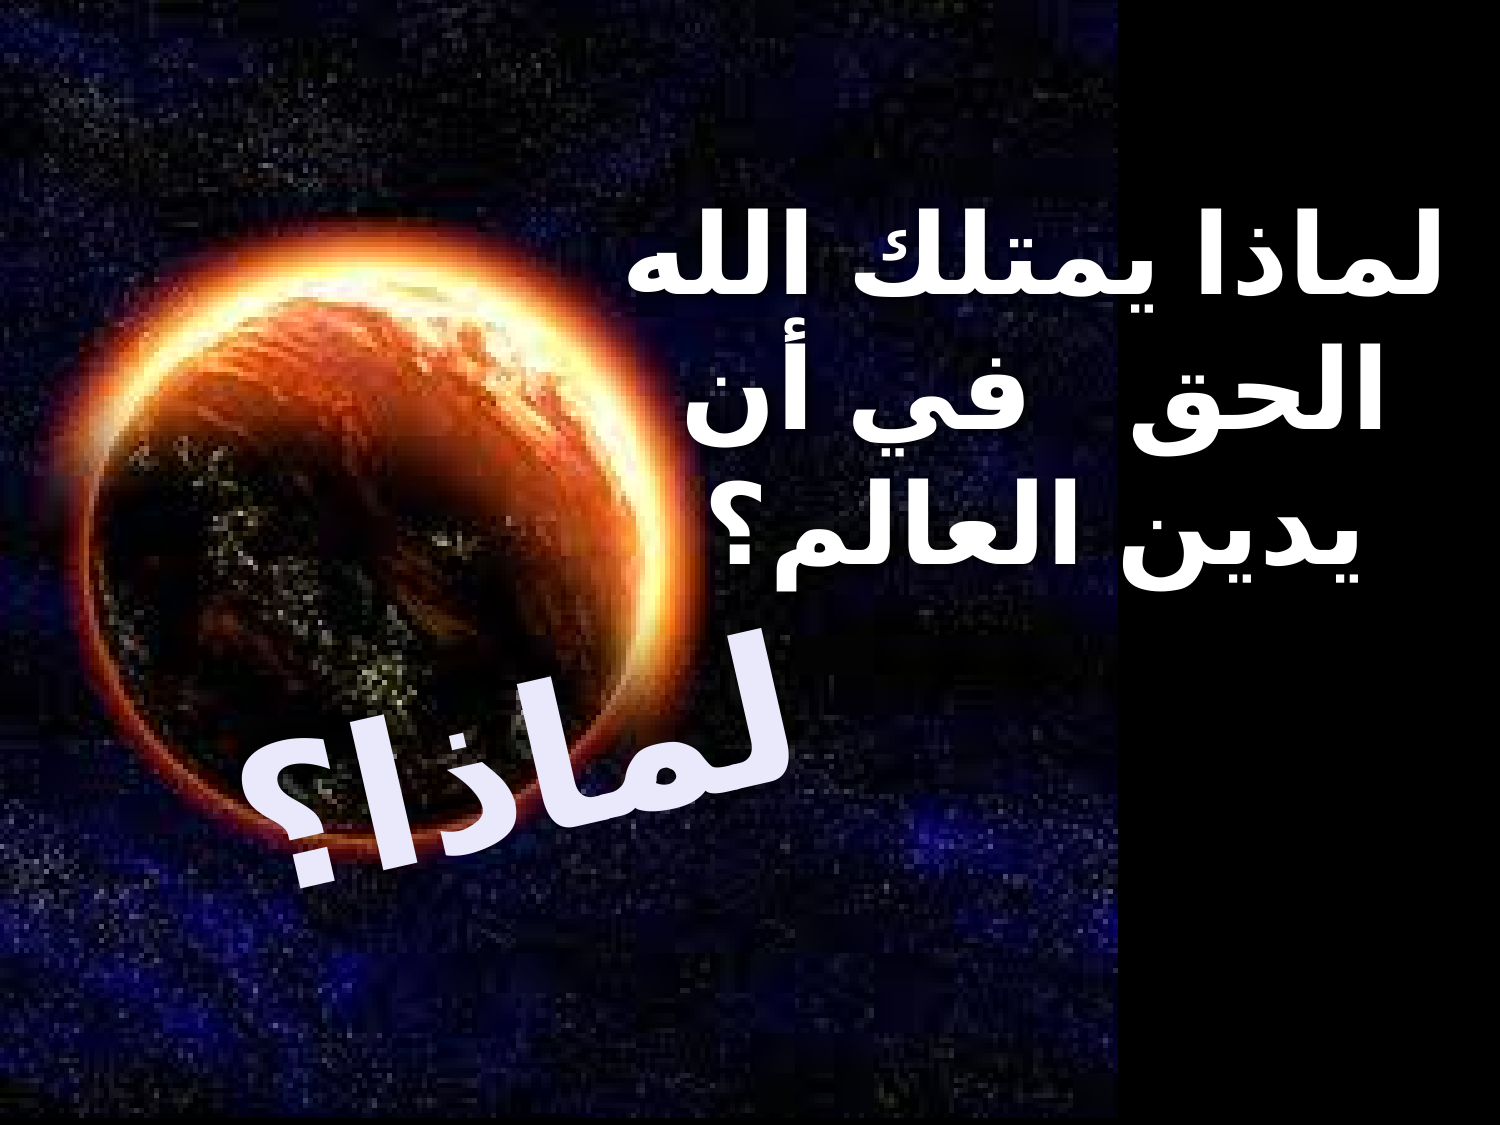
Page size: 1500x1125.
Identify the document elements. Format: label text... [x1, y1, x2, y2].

picture [0, 0, 1118, 1118]
title لماذا يمتلك الله الحق في أن يدين العالم؟ [1122, 31, 1498, 738]
